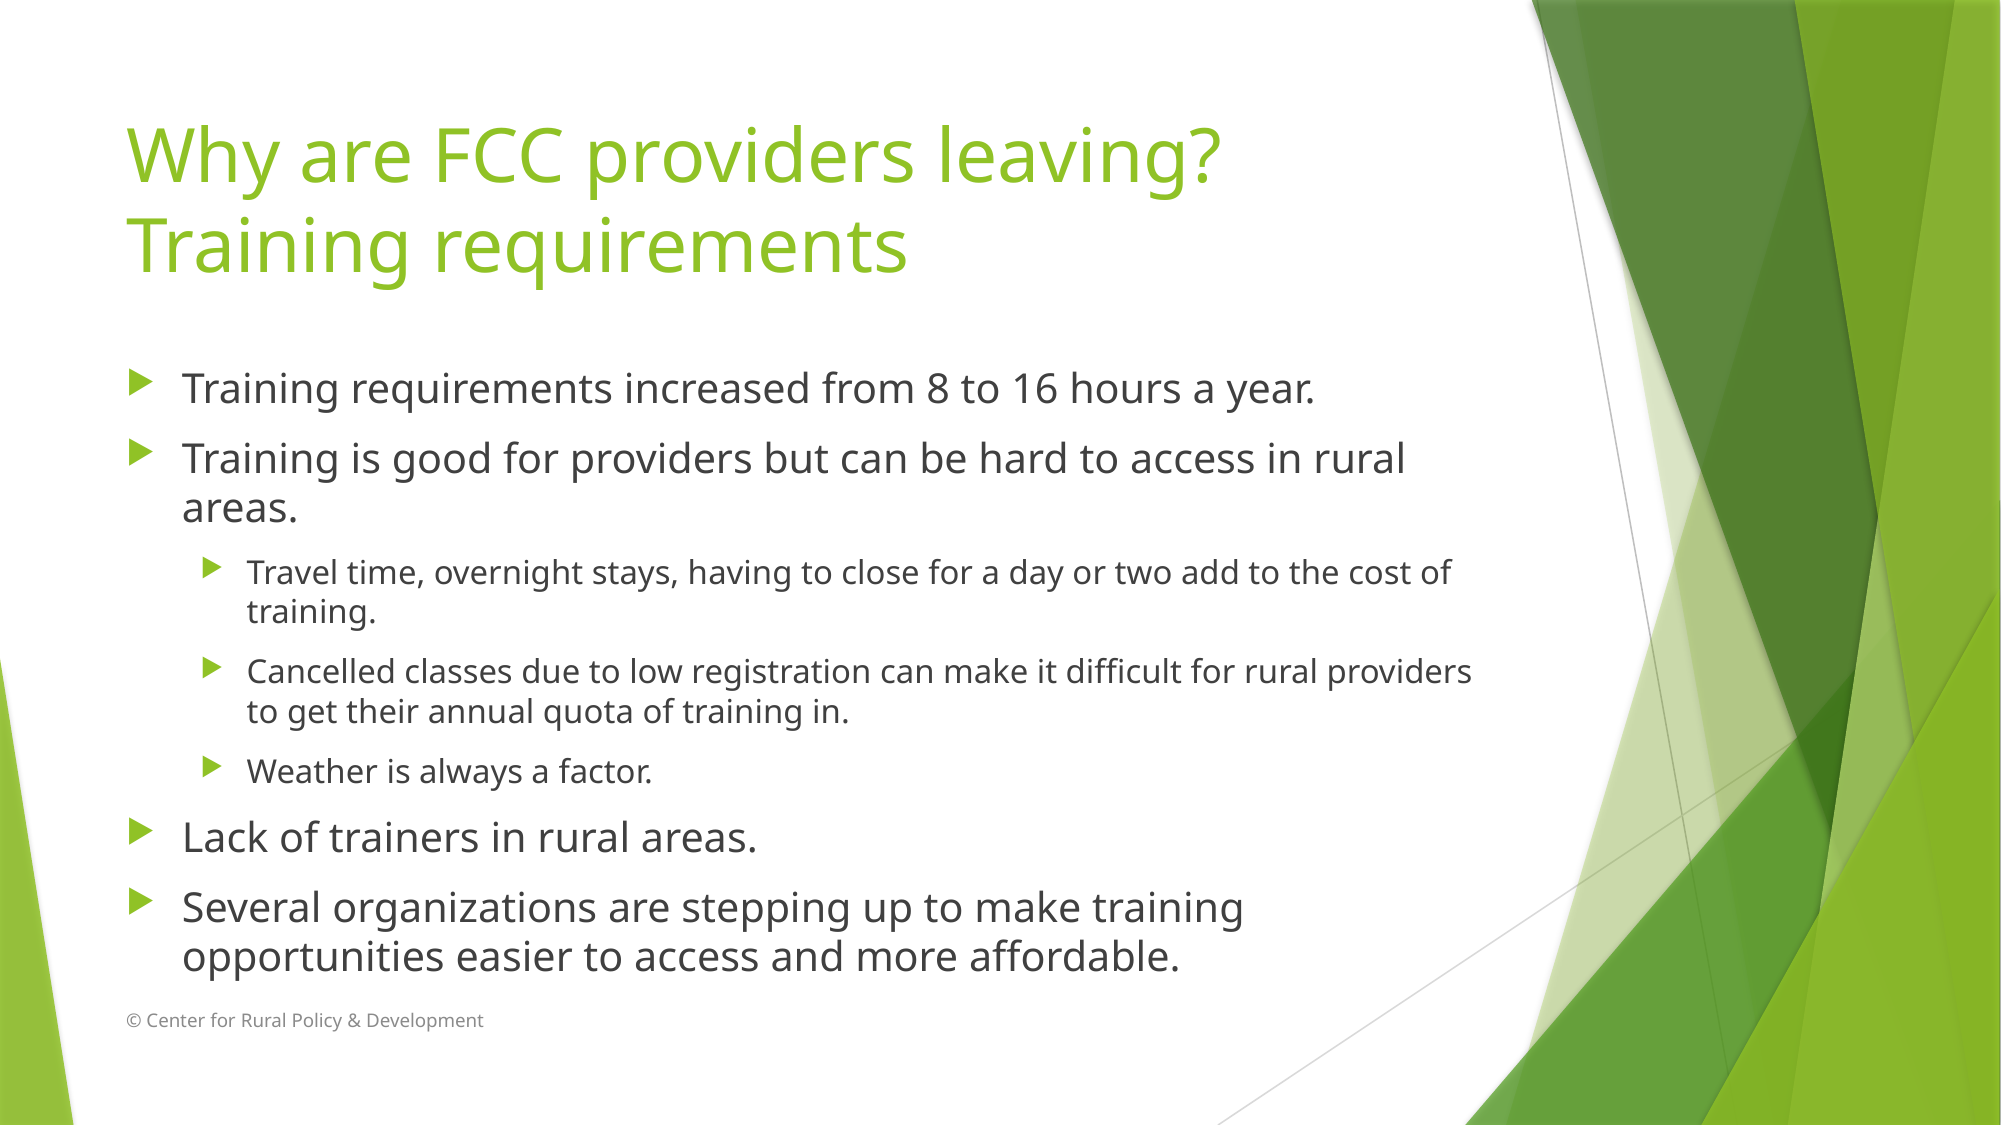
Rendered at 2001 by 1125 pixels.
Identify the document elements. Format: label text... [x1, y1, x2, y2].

title Why are FCC providers leaving? Training requirements [111, 99, 1522, 317]
list Training requirements increased from 8 to 16 hours a year. Training is good for providers but can be hard to access in rural areas. Travel time, overnight stays, having to close for a day or two add to the cost of training. Cancelled classes due to low registration can make it difficult for rural providers to get their annual quota of training in. Weather is always a factor. Lack of trainers in rural areas. Several organizations are stepping up to make training opportunities easier to access and more affordable. [111, 354, 1522, 992]
footer © Center for Rural Policy & Development [111, 991, 1145, 1051]
